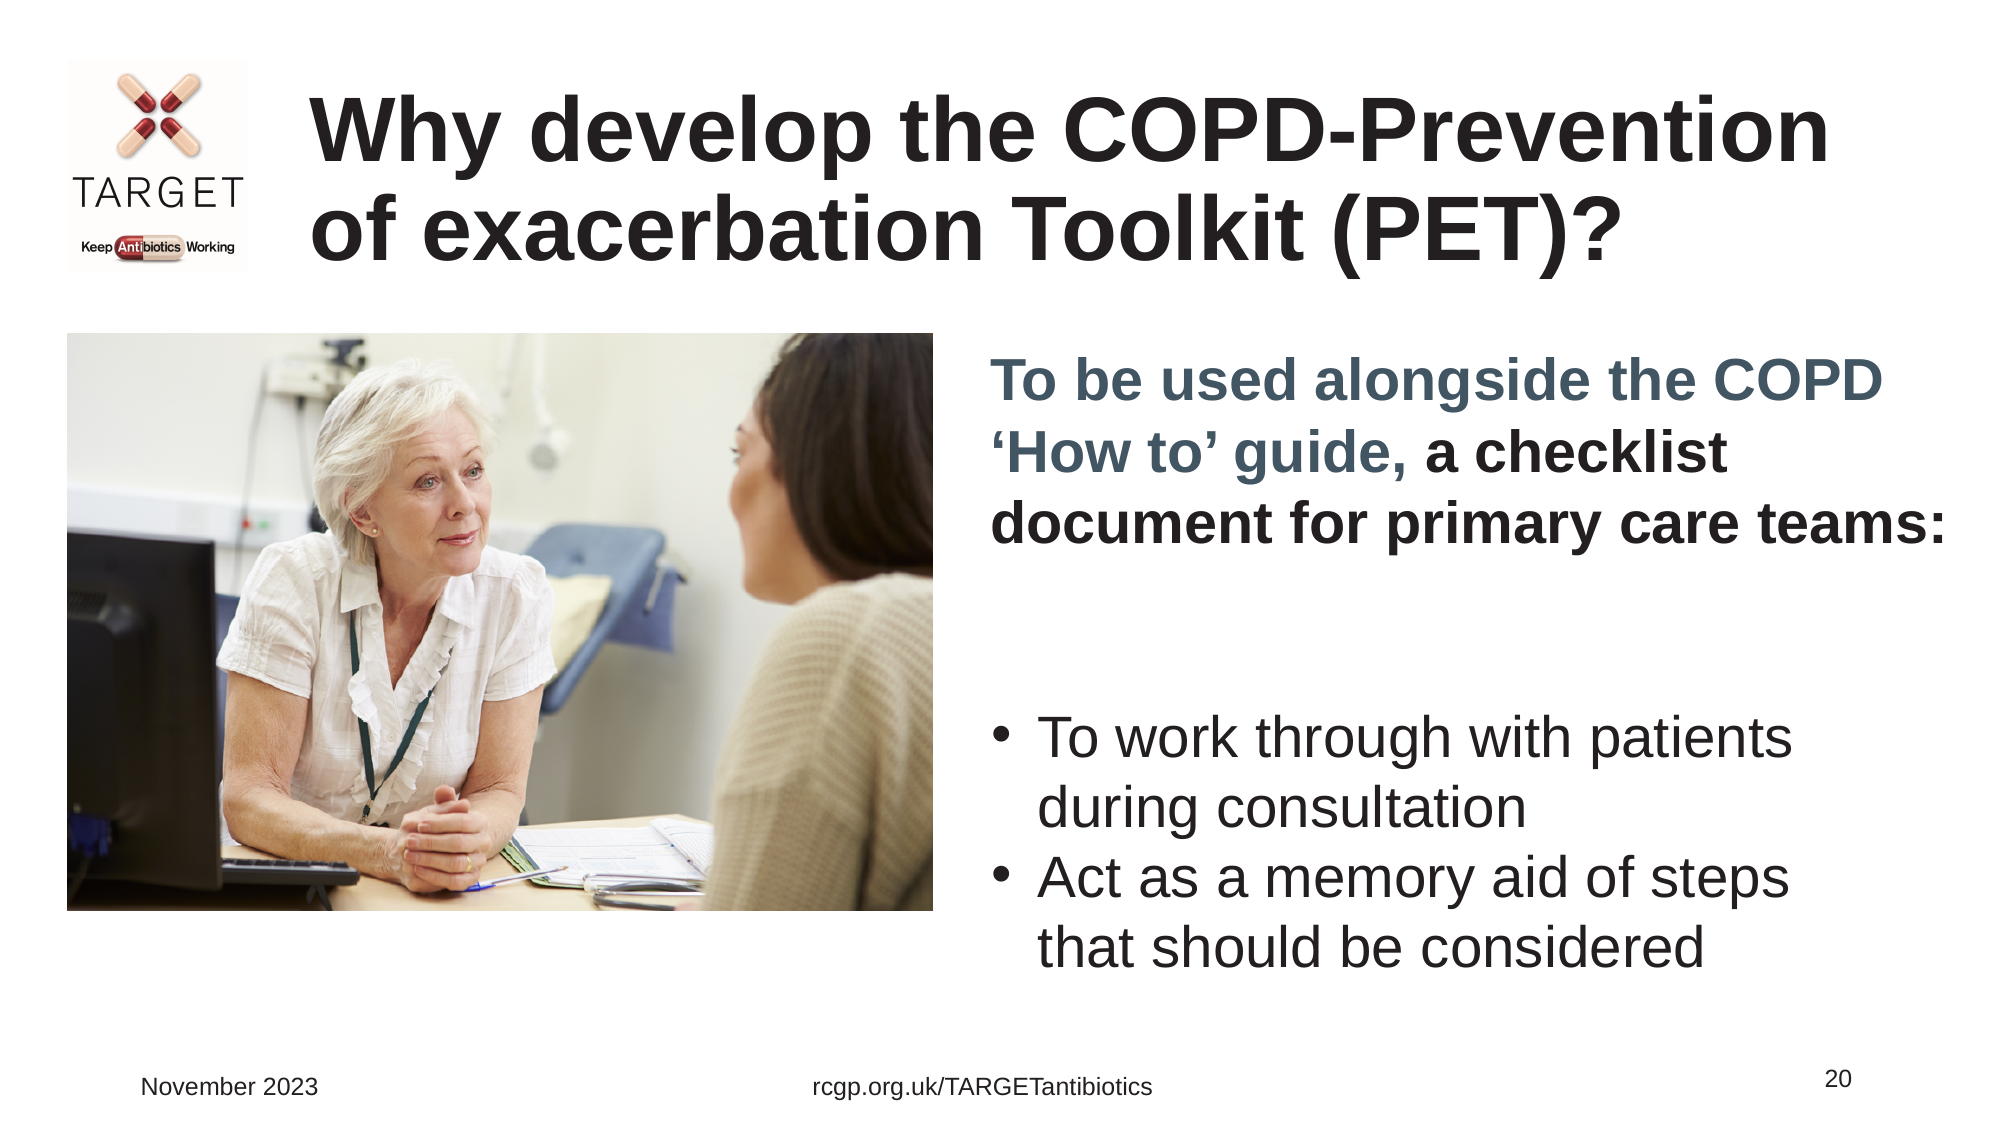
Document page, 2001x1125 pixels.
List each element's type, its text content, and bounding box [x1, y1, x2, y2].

picture [67, 333, 933, 911]
text_box To work through with patients during consultation Act as a memory aid of steps that should be considered [976, 691, 1918, 987]
text_box 20 [1424, 1055, 1875, 1116]
title Why develop the COPD-Prevention of exacerbation Toolkit (PET)? [294, 72, 1898, 291]
list To be used alongside the COPD ‘How to’ guide, a checklist document for primary care teams: [975, 333, 1976, 605]
text_box rcgp.org.uk/TARGETantibiotics [645, 1055, 1321, 1116]
text_box November 2023 [125, 1055, 576, 1116]
picture [68, 59, 248, 273]
